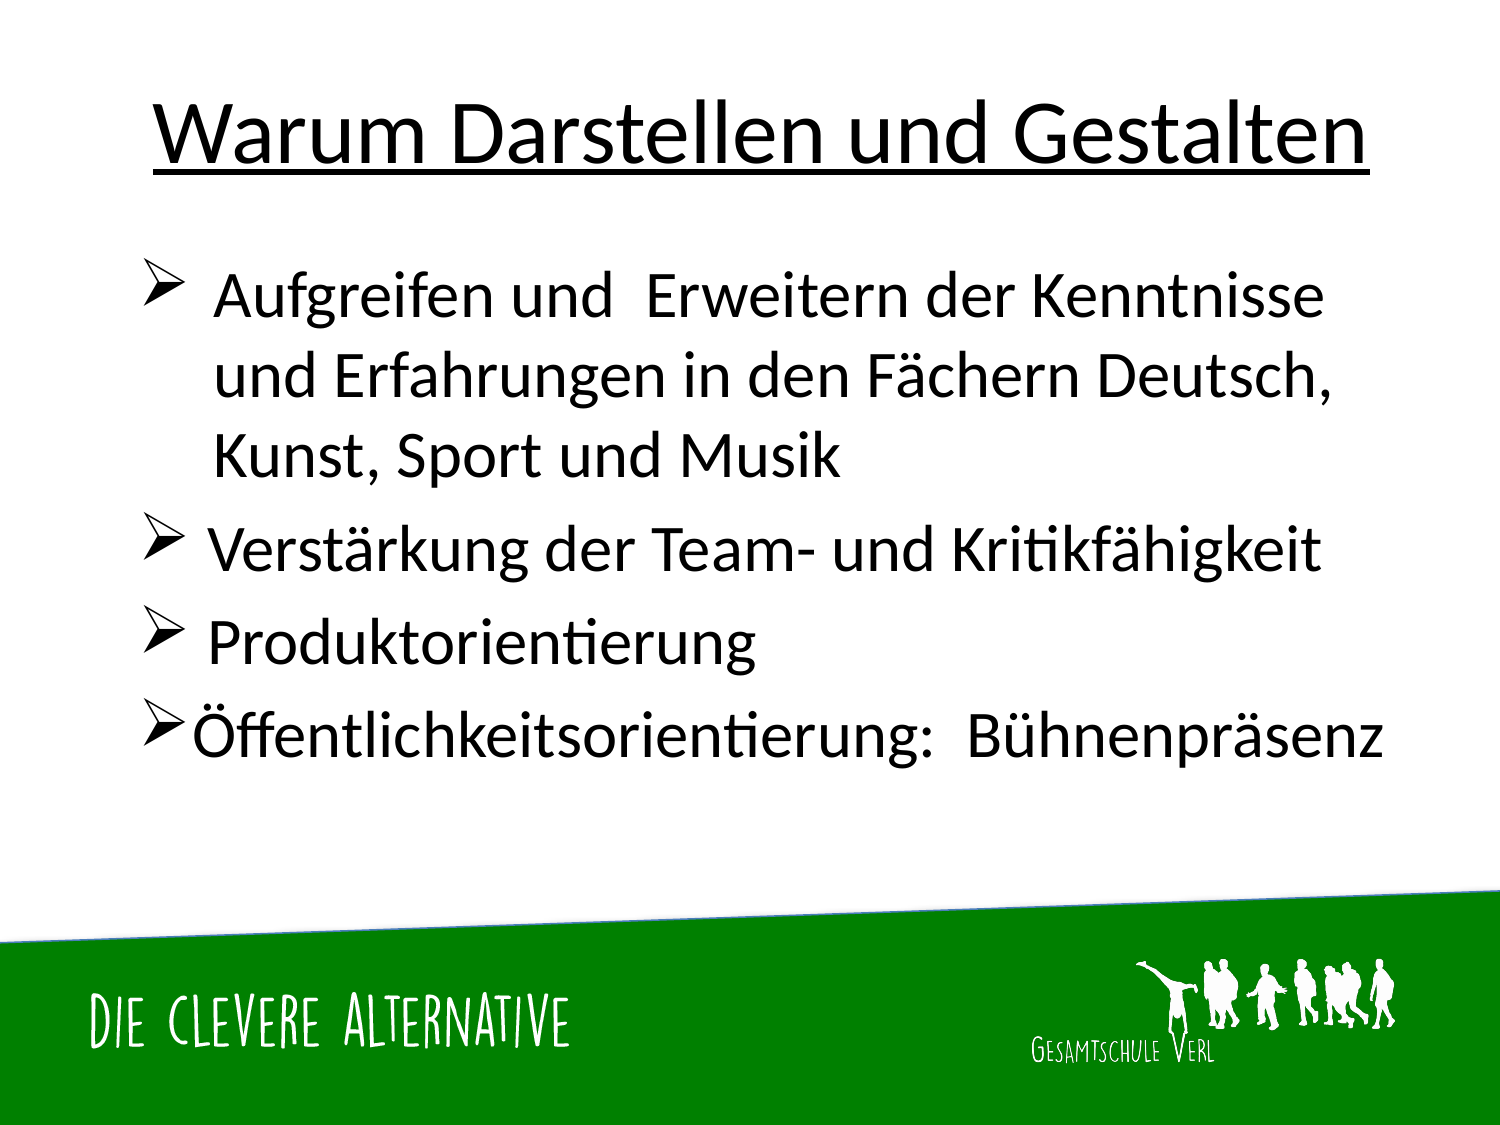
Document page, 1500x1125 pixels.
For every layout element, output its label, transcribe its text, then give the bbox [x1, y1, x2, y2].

picture [1009, 893, 1418, 1118]
title Warum Darstellen und Gestalten [123, 30, 1400, 223]
subtitle Aufgreifen und Erweitern der Kenntnisse und Erfahrungen in den Fächern Deutsch, Kunst, Sport und Musik Verstärkung der Team- und Kritikfähigkeit Produktorientierung Öffentlichkeitsorientierung: Bühnenpräsenz [123, 243, 1412, 870]
picture [88, 987, 579, 1125]
